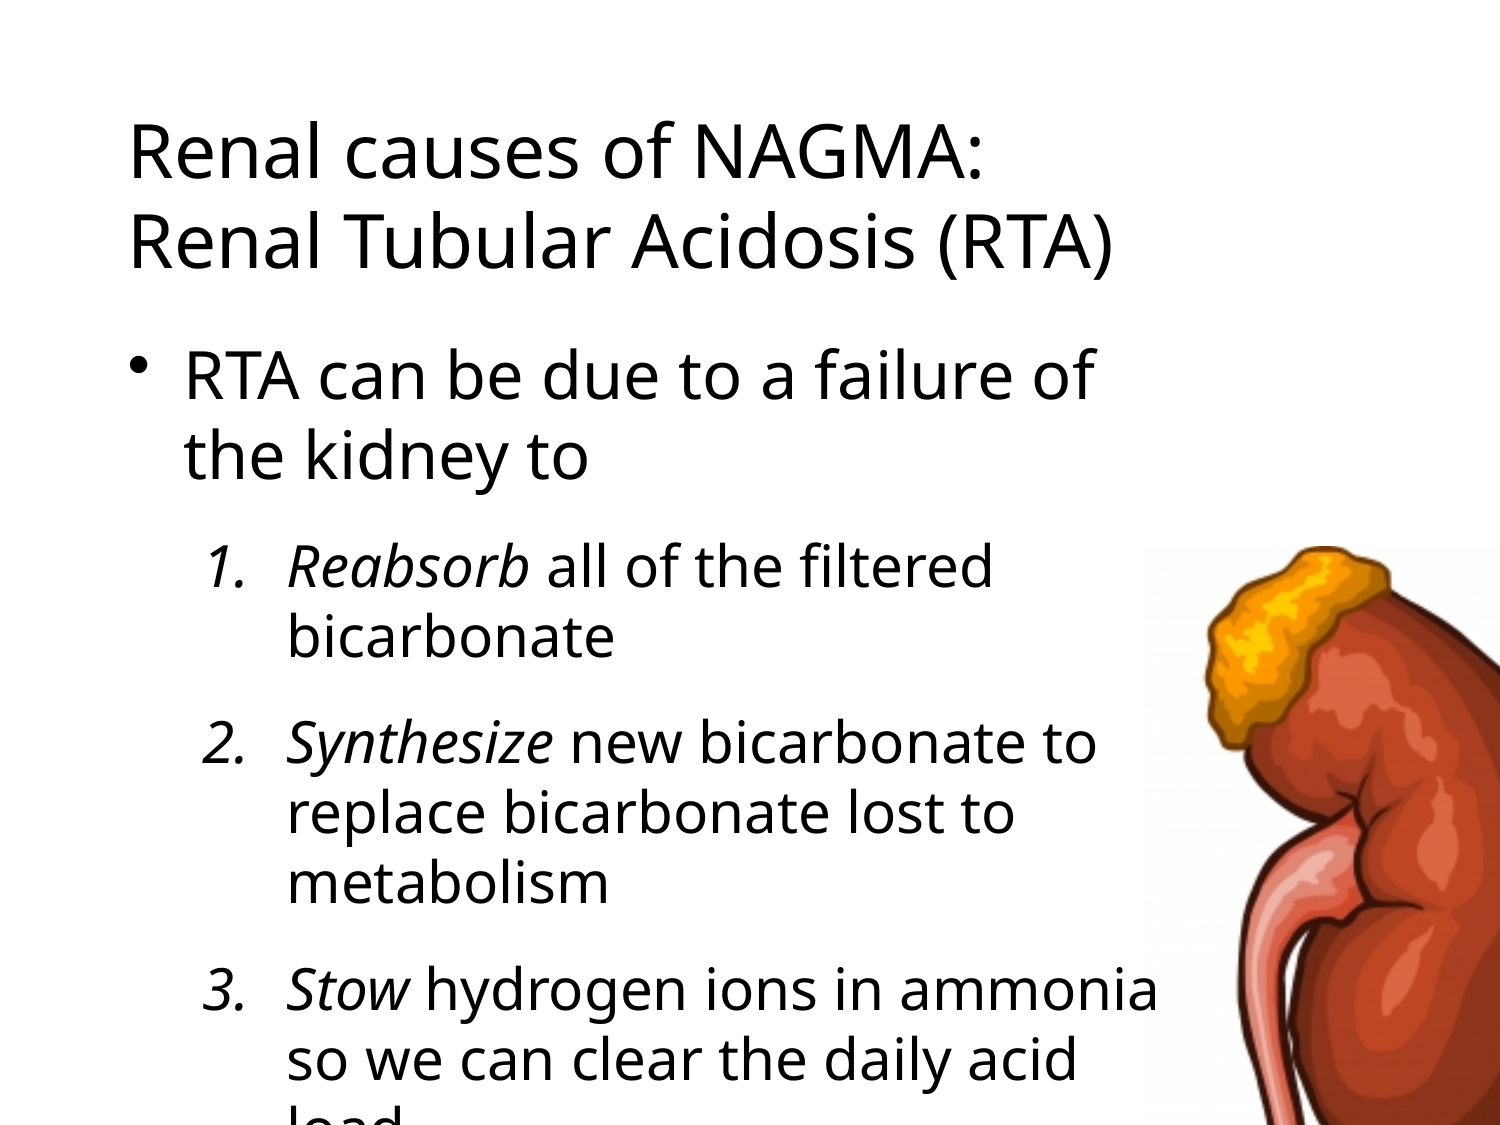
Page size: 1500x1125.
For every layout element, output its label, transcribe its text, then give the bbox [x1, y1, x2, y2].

list RTA can be due to a failure of the kidney to Reabsorb all of the filtered bicarbonate Synthesize new bicarbonate to replace bicarbonate lost to metabolism Stow hydrogen ions in ammonia so we can clear the daily acid load [112, 324, 1213, 1001]
title Renal causes of NAGMA: Renal Tubular Acidosis (RTA) [112, 99, 1388, 288]
picture [1140, 546, 1500, 1125]
